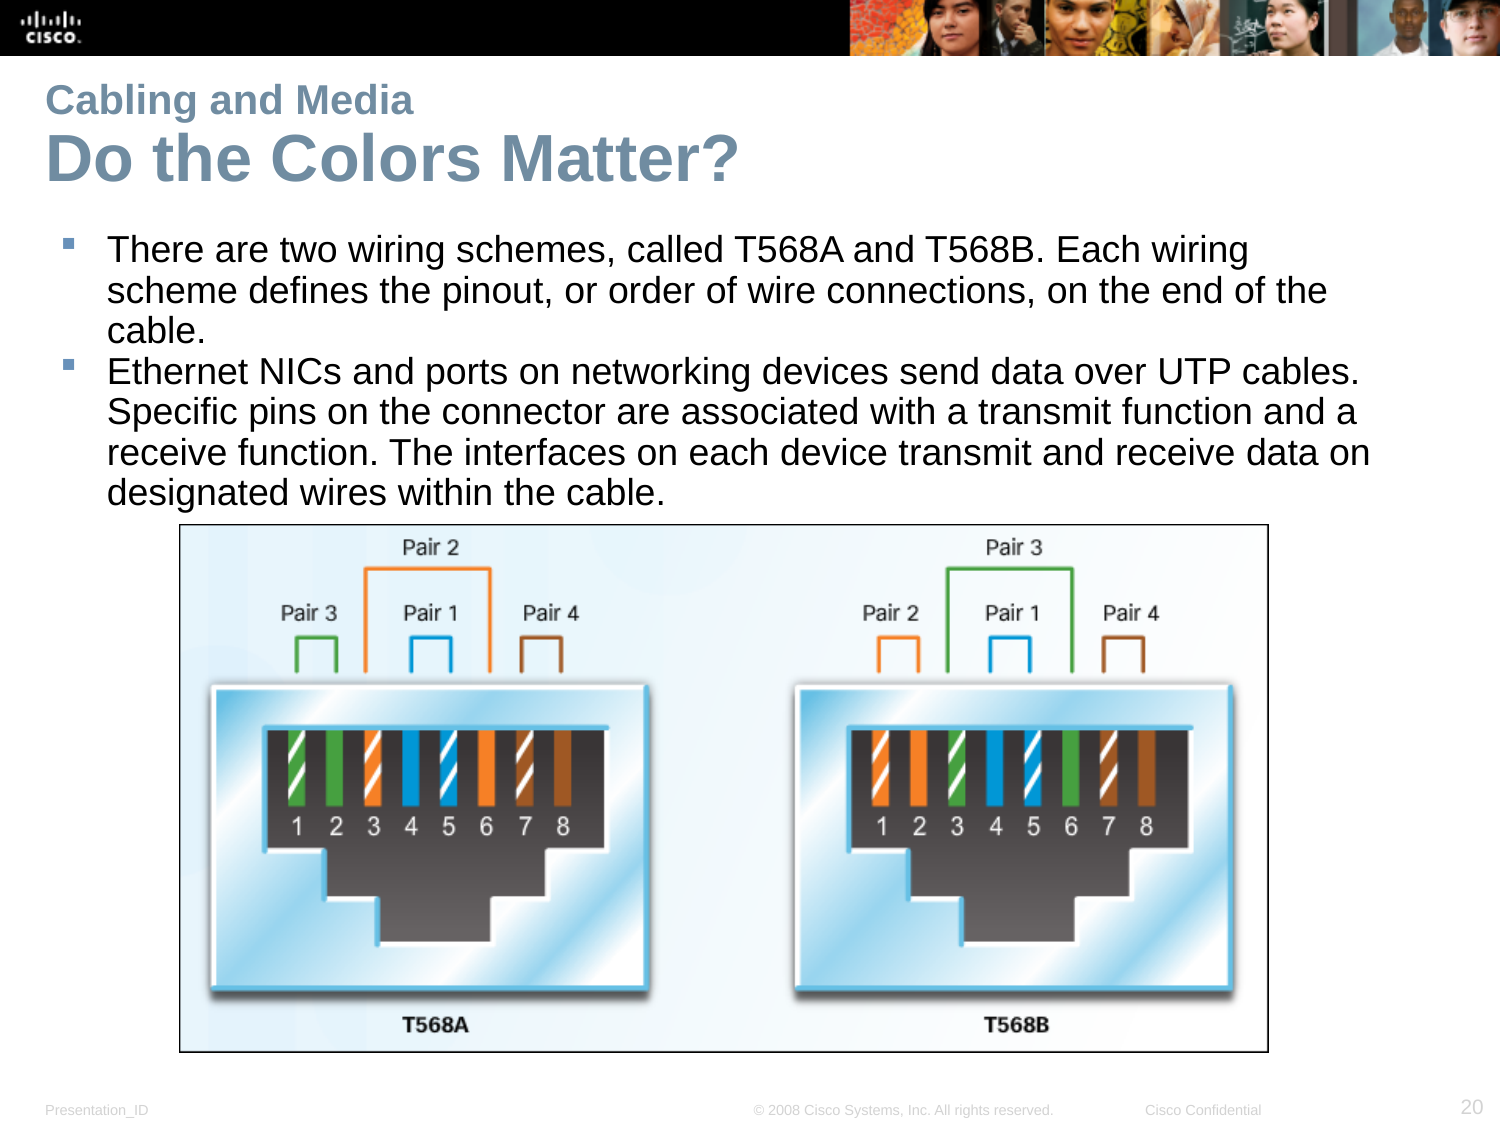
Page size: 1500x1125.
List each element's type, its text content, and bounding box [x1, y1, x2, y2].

text_box There are two wiring schemes, called T568A and T568B. Each wiring scheme defines the pinout, or order of wire connections, on the end of the cable. Ethernet NICs and ports on networking devices send data over UTP cables. Specific pins on the connector are associated with a transmit function and a receive function. The interfaces on each device transmit and receive data on designated wires within the cable. [45, 223, 1403, 521]
title Cabling and Media Do the Colors Matter? [31, 64, 1471, 203]
picture [179, 524, 1269, 1053]
picture [0, 0, 1500, 56]
